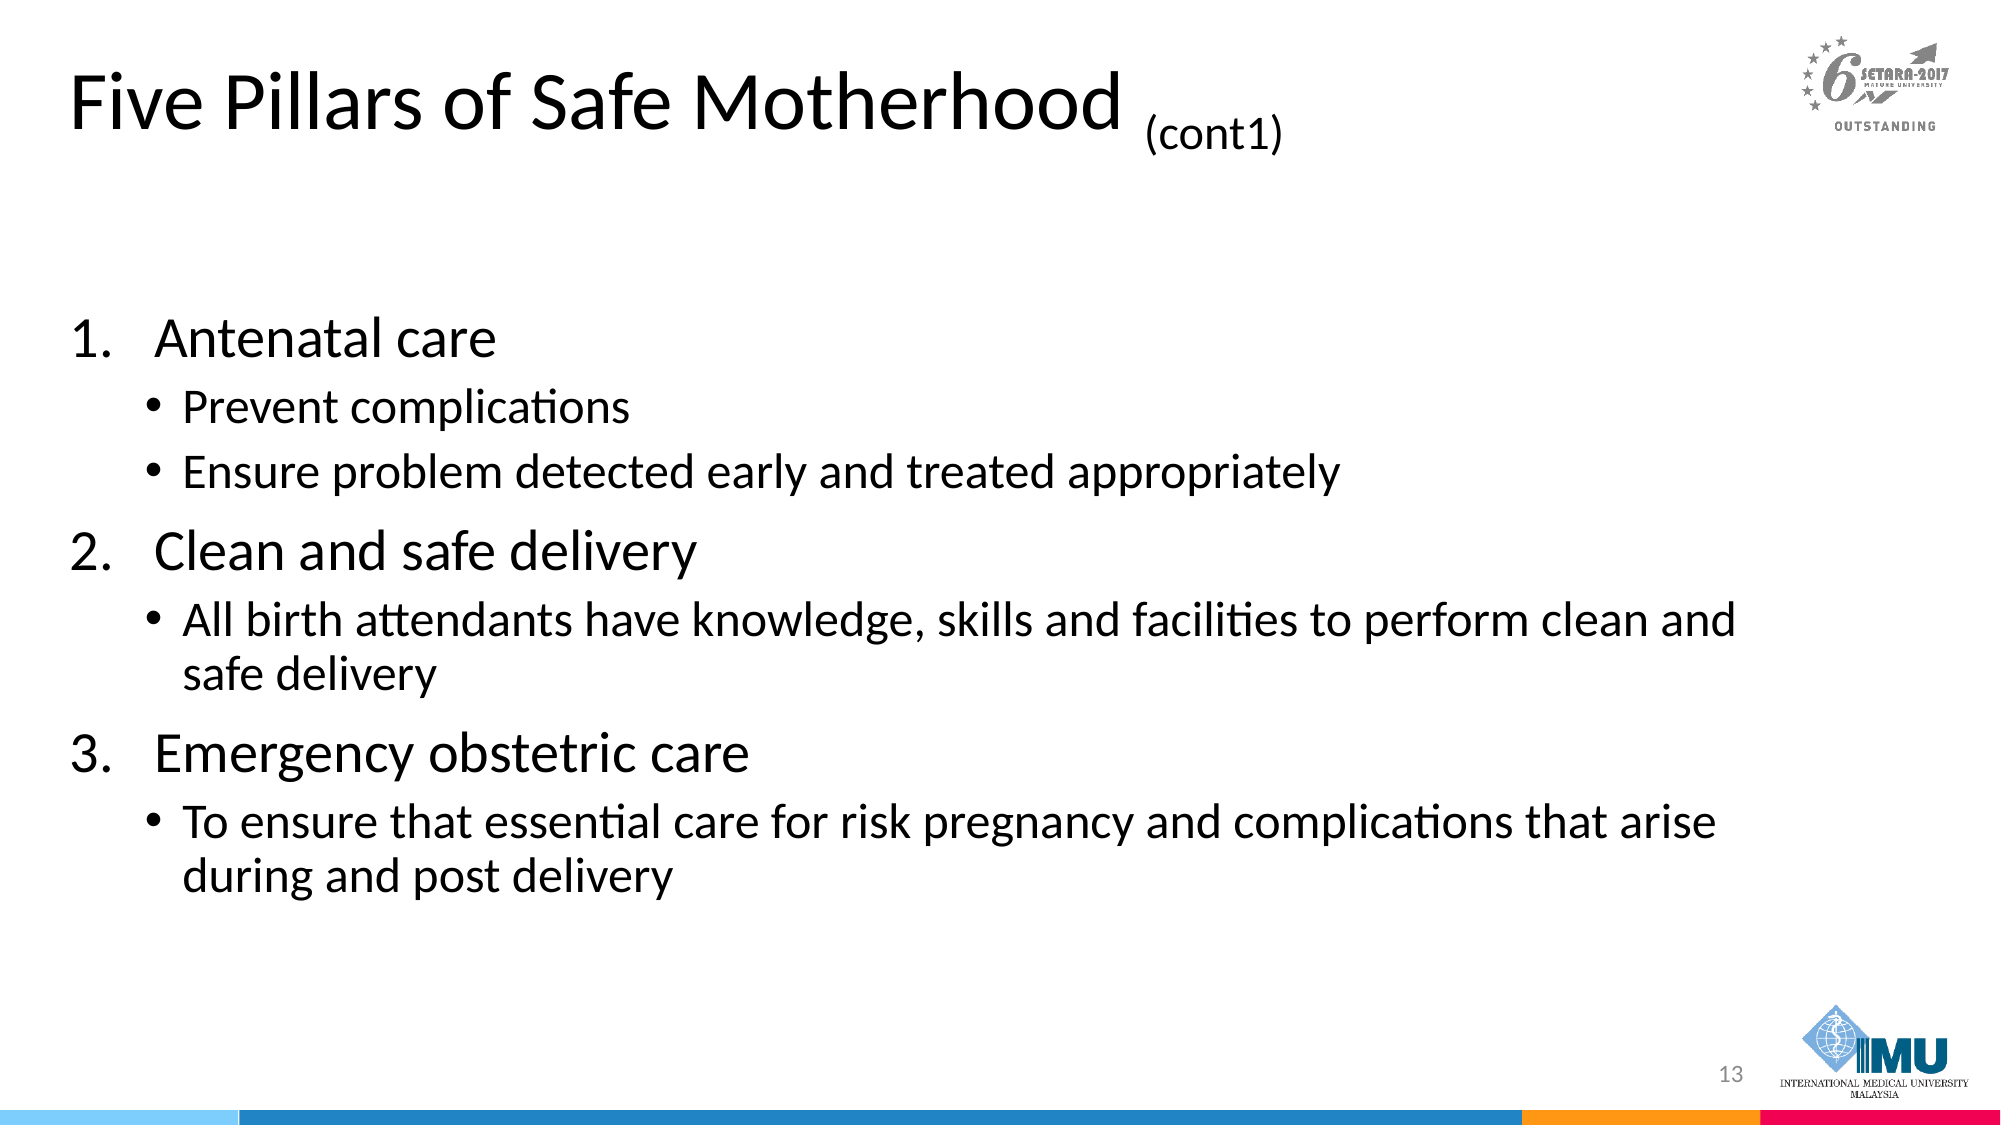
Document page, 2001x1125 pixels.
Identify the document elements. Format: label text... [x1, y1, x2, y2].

list Antenatal care Prevent complications Ensure problem detected early and treated appropriately Clean and safe delivery All birth attendants have knowledge, skills and facilities to perform clean and safe delivery Emergency obstetric care To ensure that essential care for risk pregnancy and complications that arise during and post delivery [54, 299, 1779, 1014]
picture [1771, 995, 1978, 1107]
title Five Pillars of Safe Motherhood (cont1) [54, 39, 1779, 241]
slide_number 13 [1308, 1042, 1759, 1103]
